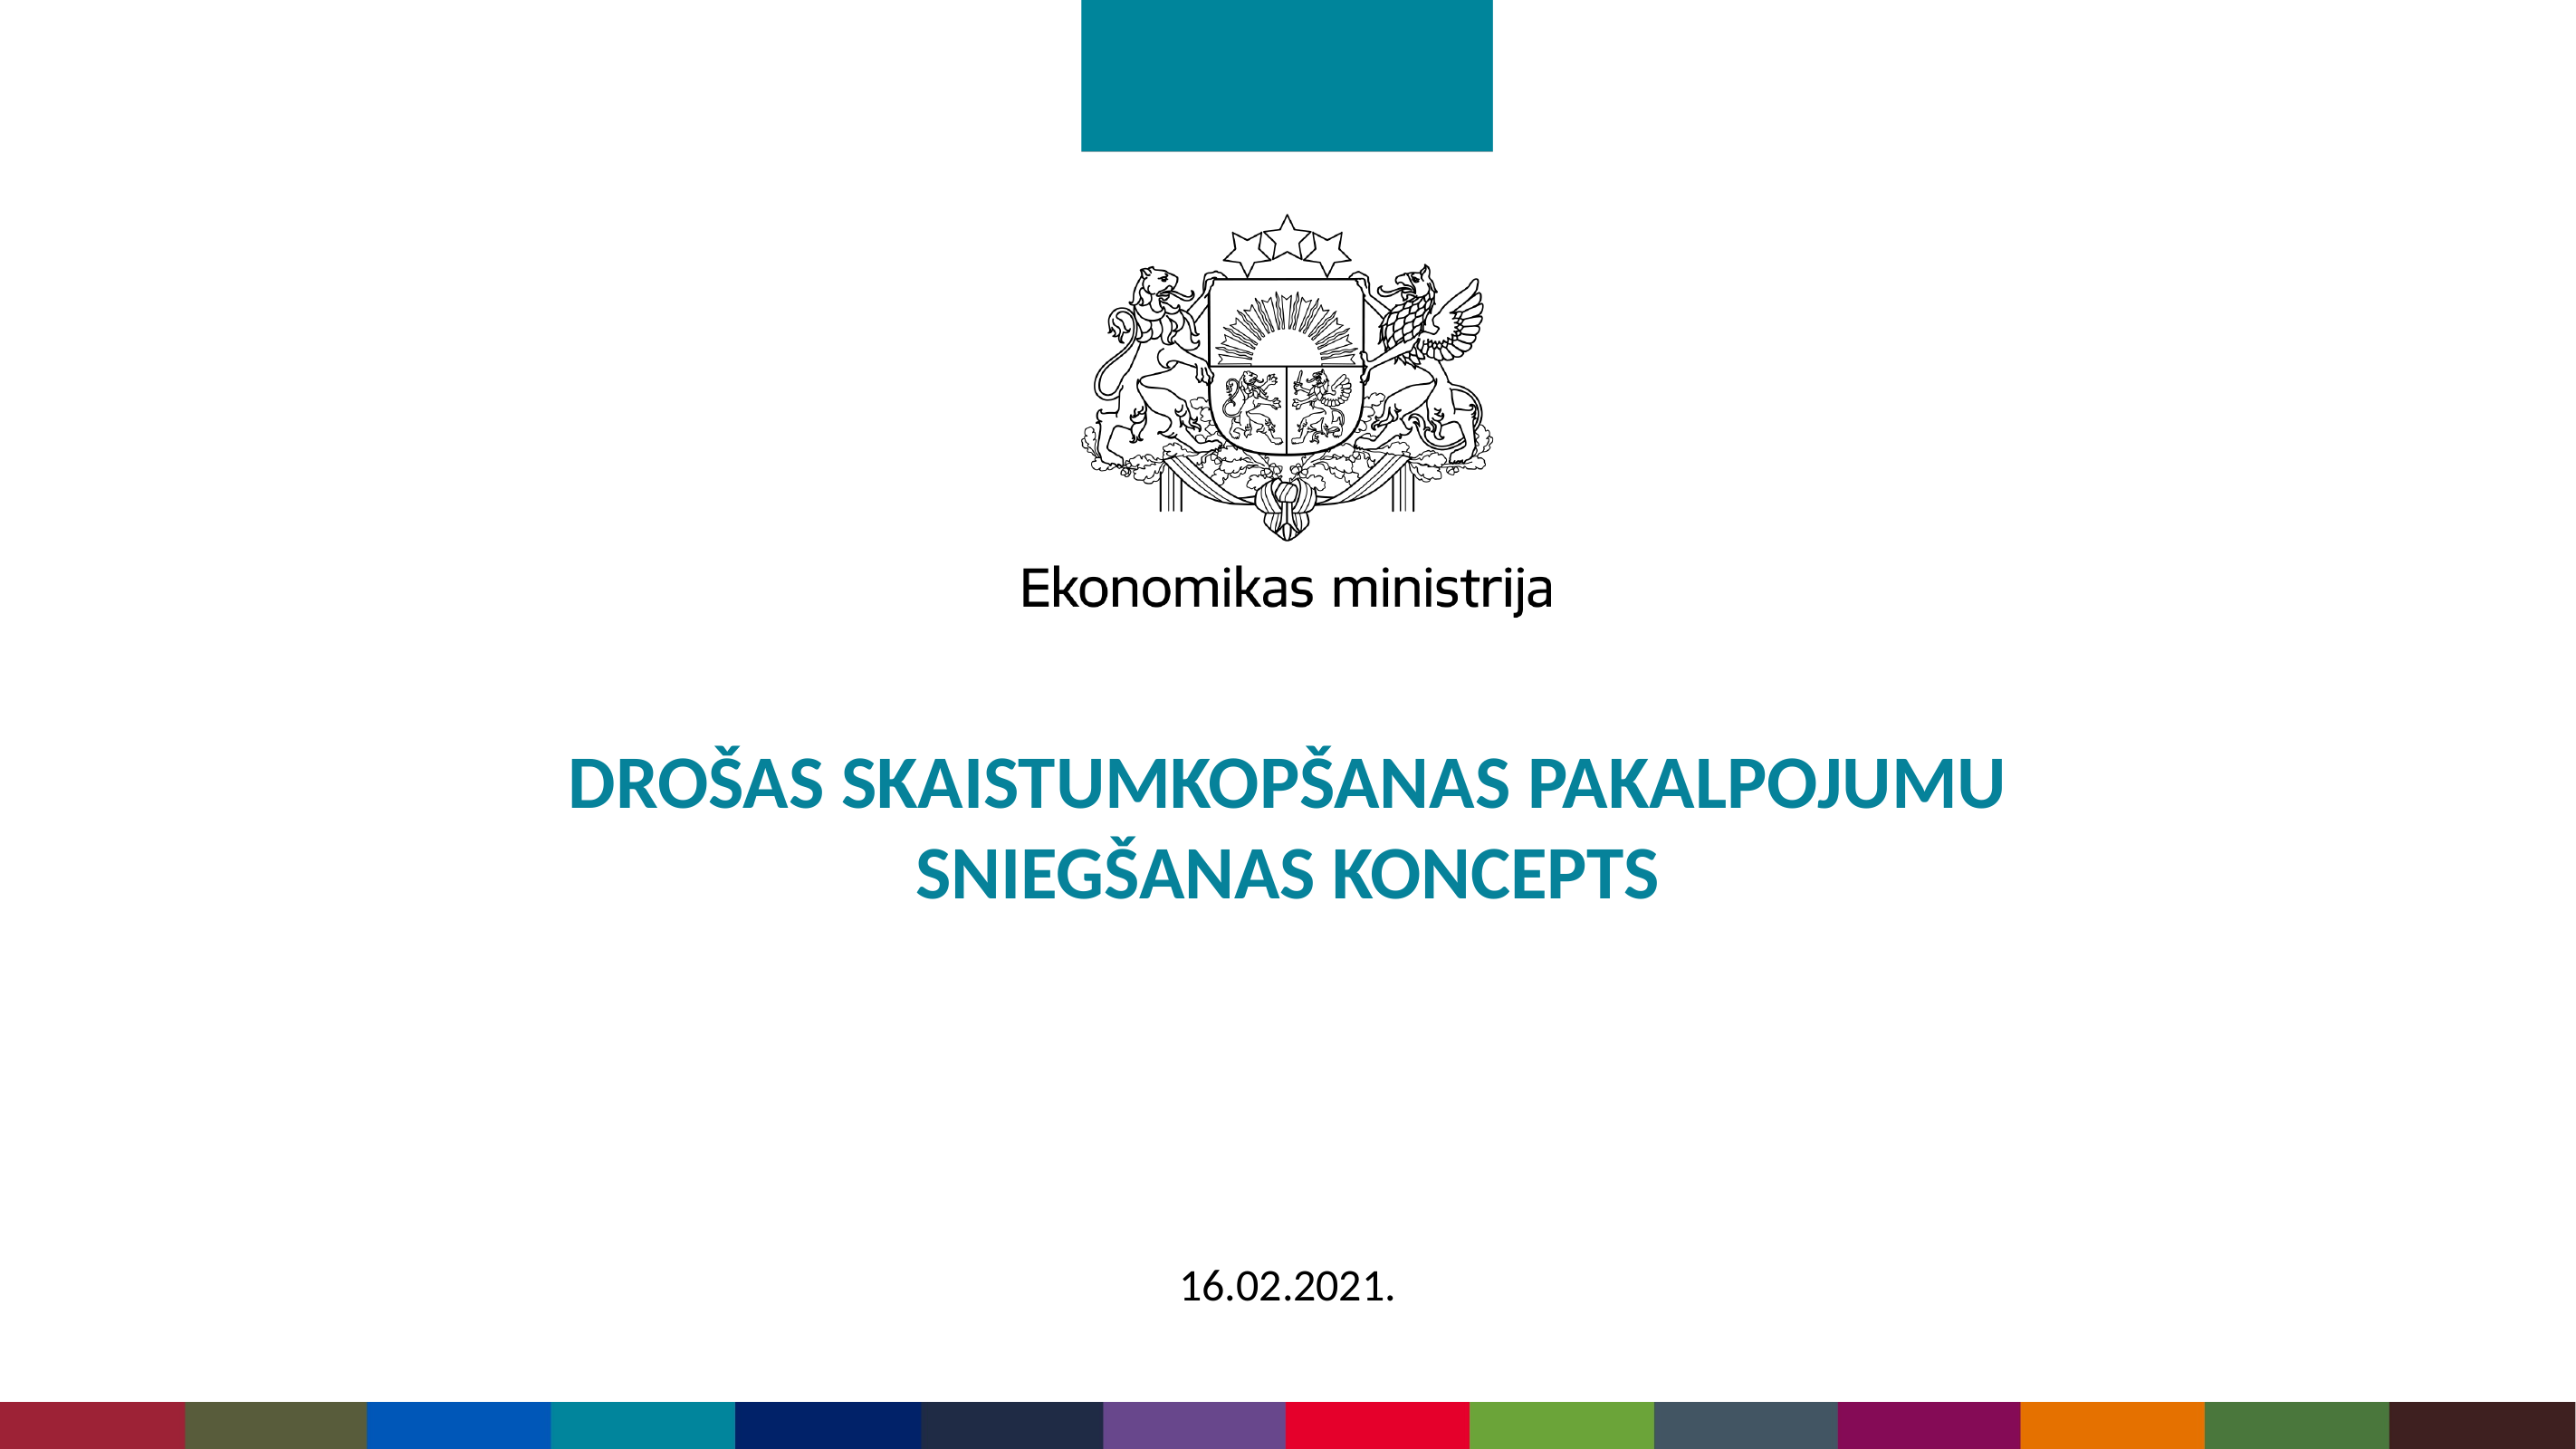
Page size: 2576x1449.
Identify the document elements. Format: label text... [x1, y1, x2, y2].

picture [924, 0, 1651, 713]
picture [553, 1402, 2576, 1449]
picture [0, 1402, 551, 1449]
title DROŠAS SKAISTUMKOPŠANAS PAKALPOJUMU SNIEGŠANAS KONCEPTS [321, 713, 2254, 921]
text_box 16.02.2021. [321, 1254, 2254, 1324]
